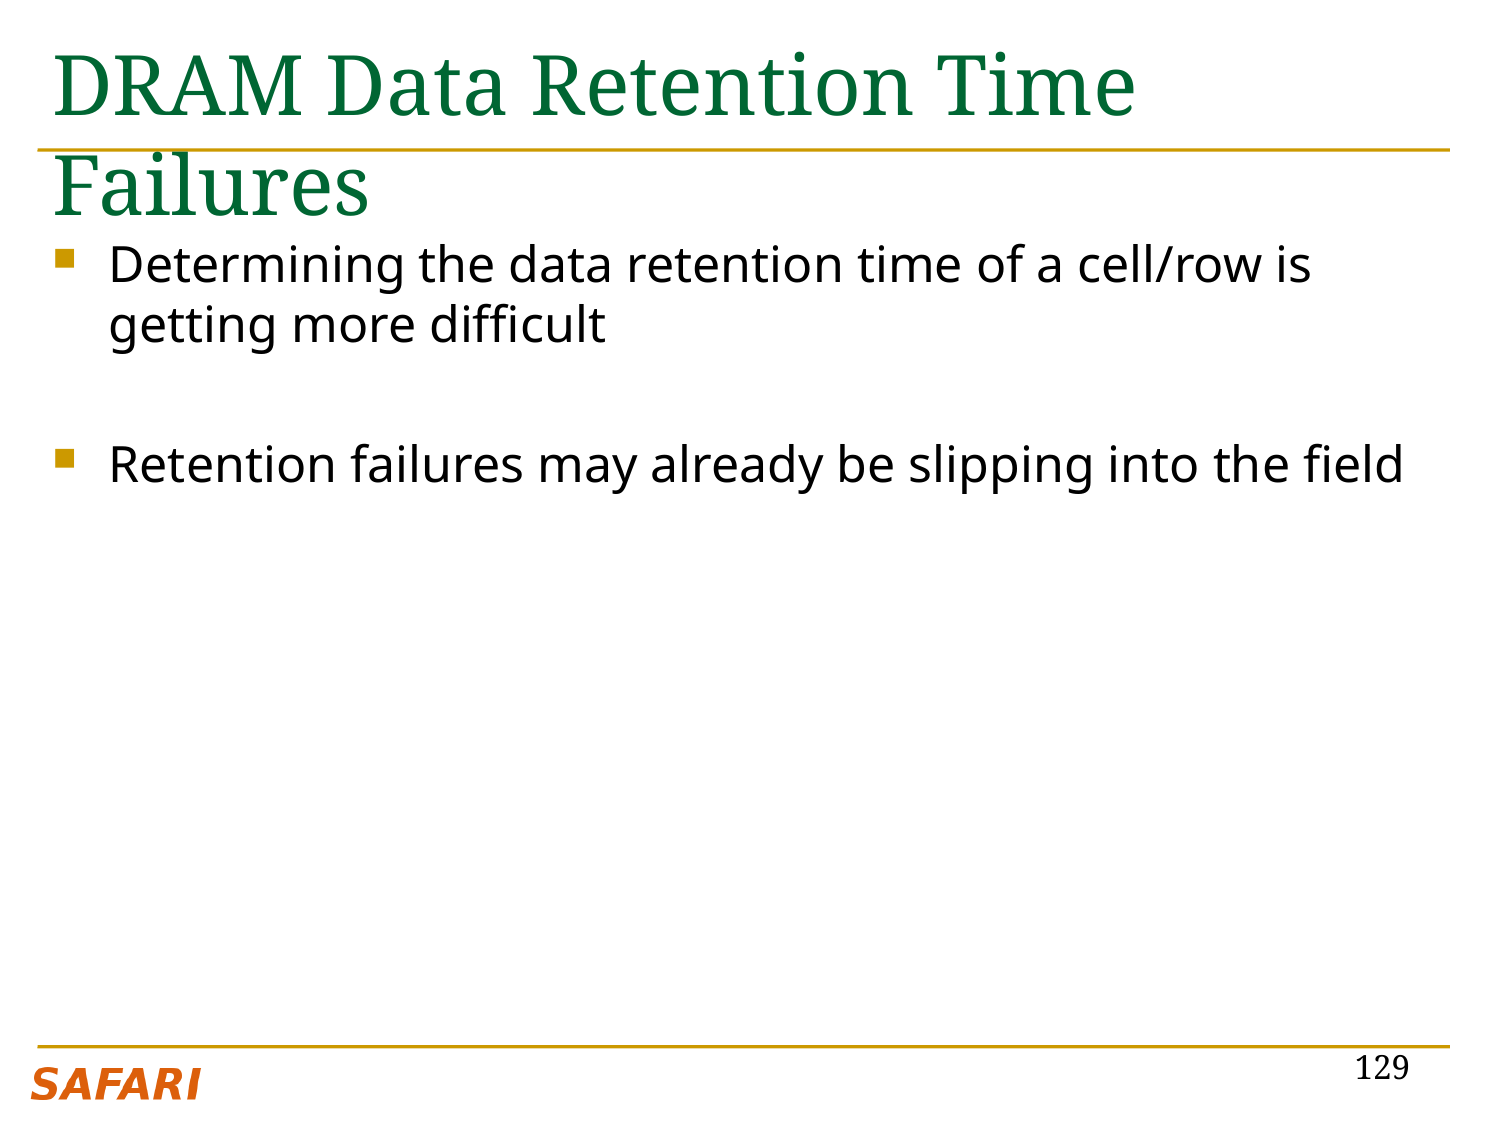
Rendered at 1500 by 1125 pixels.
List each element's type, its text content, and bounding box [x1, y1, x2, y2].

title DRAM Data Retention Time Failures [37, 24, 1451, 201]
slide_number 129 [1074, 1023, 1426, 1100]
picture [29, 1058, 207, 1110]
list Determining the data retention time of a cell/row is getting more difficult Retention failures may already be slipping into the field [37, 224, 1451, 1026]
